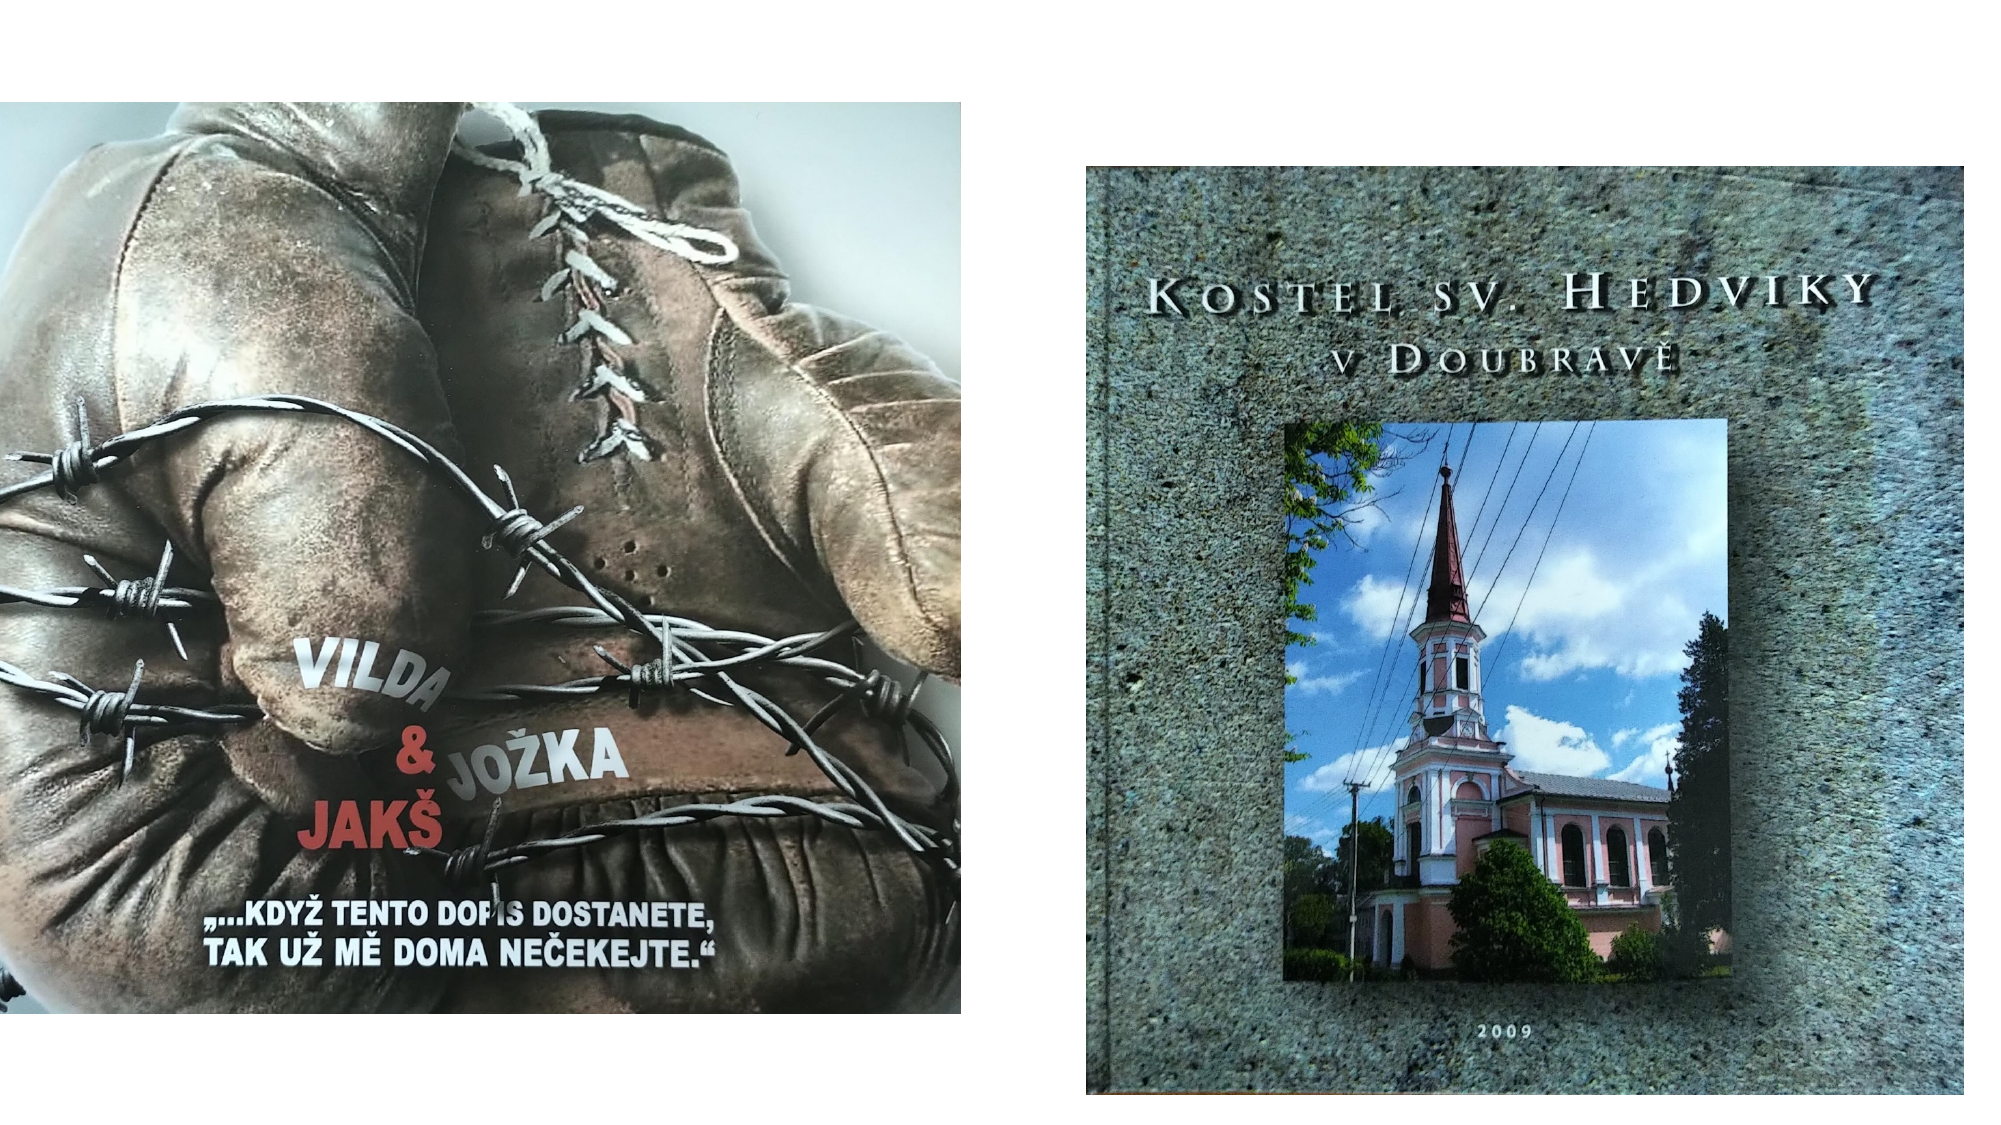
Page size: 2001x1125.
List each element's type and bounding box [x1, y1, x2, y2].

list [0, 102, 961, 1014]
list [1086, 166, 1964, 1095]
